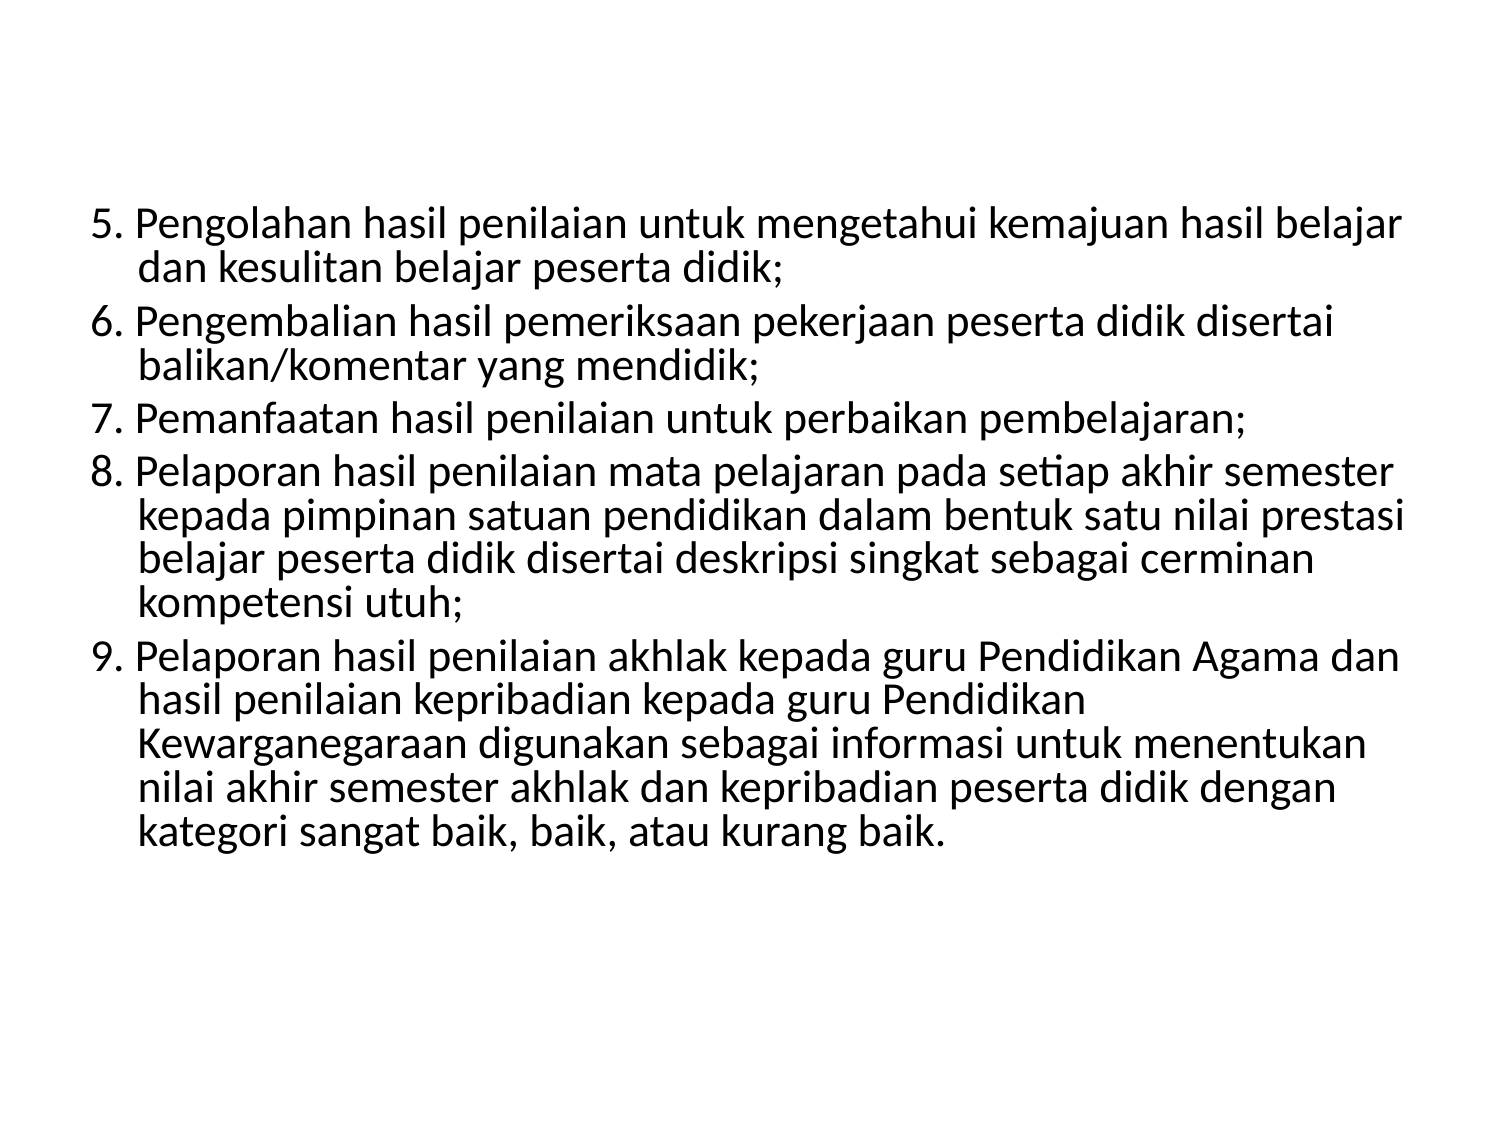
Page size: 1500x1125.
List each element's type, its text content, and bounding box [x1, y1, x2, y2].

list 5. Pengolahan hasil penilaian untuk mengetahui kemajuan hasil belajar dan kesulitan belajar peserta didik; 6. Pengembalian hasil pemeriksaan pekerjaan peserta didik disertai balikan/komentar yang mendidik; 7. Pemanfaatan hasil penilaian untuk perbaikan pembelajaran; 8. Pelaporan hasil penilaian mata pelajaran pada setiap akhir semester kepada pimpinan satuan pendidikan dalam bentuk satu nilai prestasi belajar peserta didik disertai deskripsi singkat sebagai cerminan kompetensi utuh; 9. Pelaporan hasil penilaian akhlak kepada guru Pendidikan Agama dan hasil penilaian kepribadian kepada guru Pendidikan Kewarganegaraan digunakan sebagai informasi untuk menentukan nilai akhir semester akhlak dan kepribadian peserta didik dengan kategori sangat baik, baik, atau kurang baik. [75, 196, 1425, 1005]
